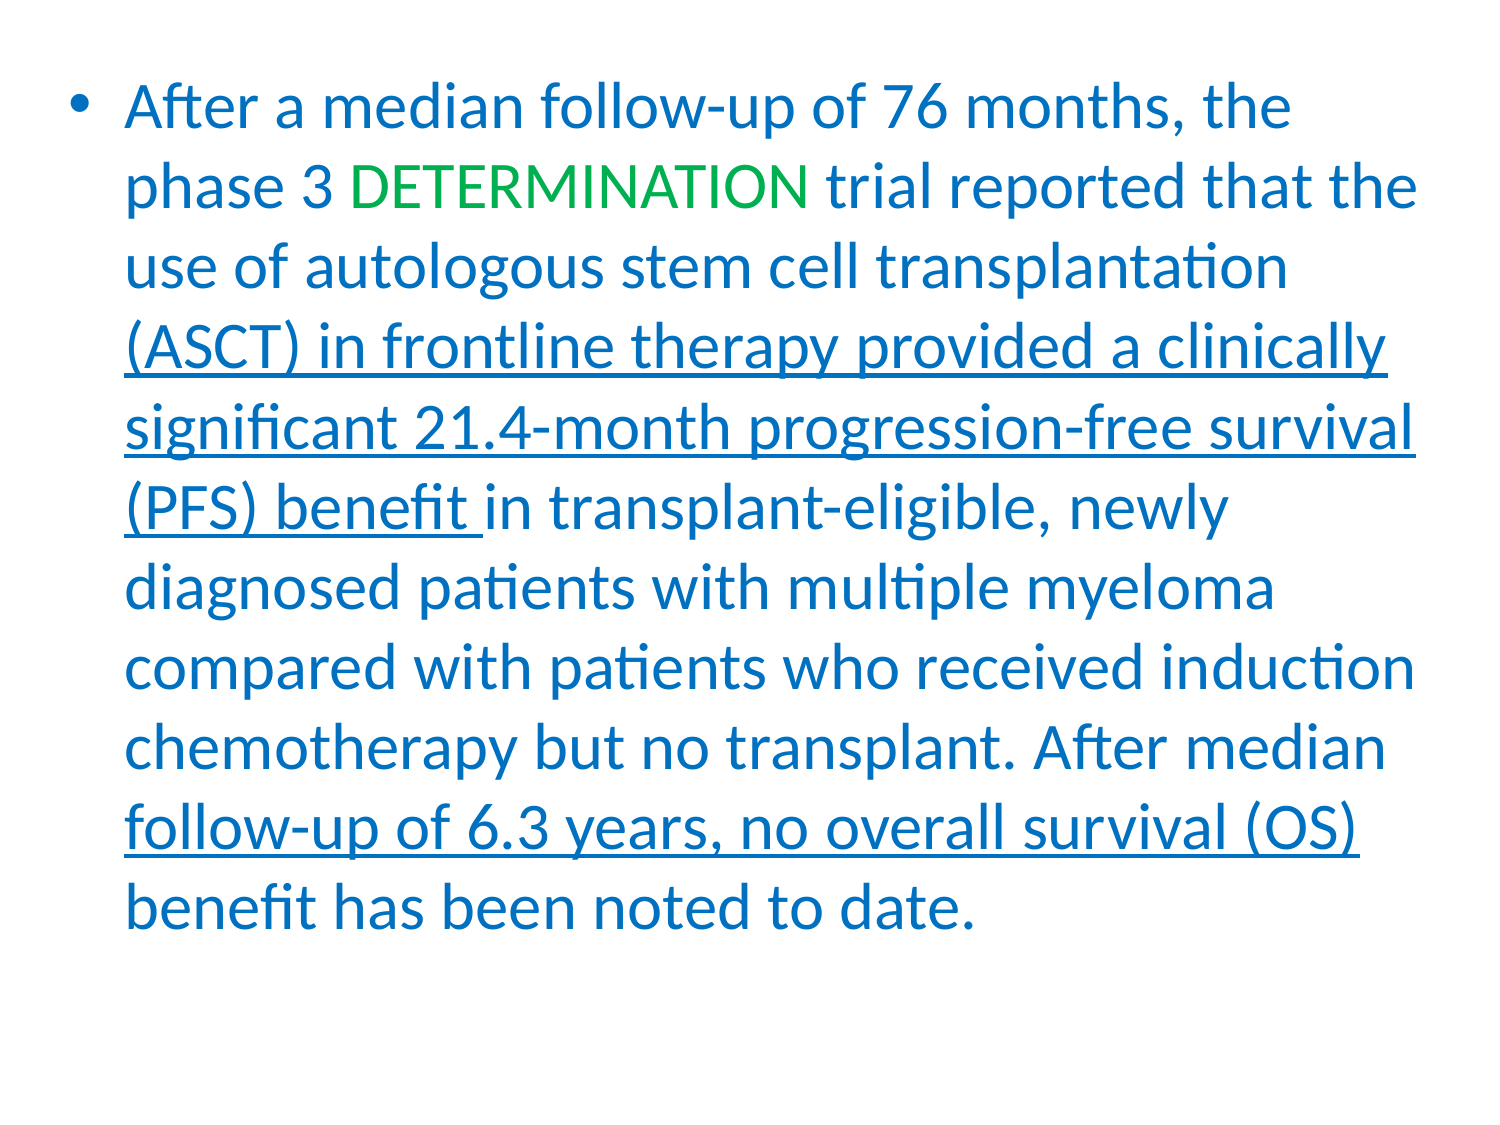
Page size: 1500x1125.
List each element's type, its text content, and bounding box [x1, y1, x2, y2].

list After a median follow-up of 76 months, the phase 3 DETERMINATION trial reported that the use of autologous stem cell transplantation (ASCT) in frontline therapy provided a clinically significant 21.4-month progression-free survival (PFS) benefit in transplant-eligible, newly diagnosed patients with multiple myeloma compared with patients who received induction chemotherapy but no transplant. After median follow-up of 6.3 years, no overall survival (OS) benefit has been noted to date. [53, 54, 1459, 1071]
